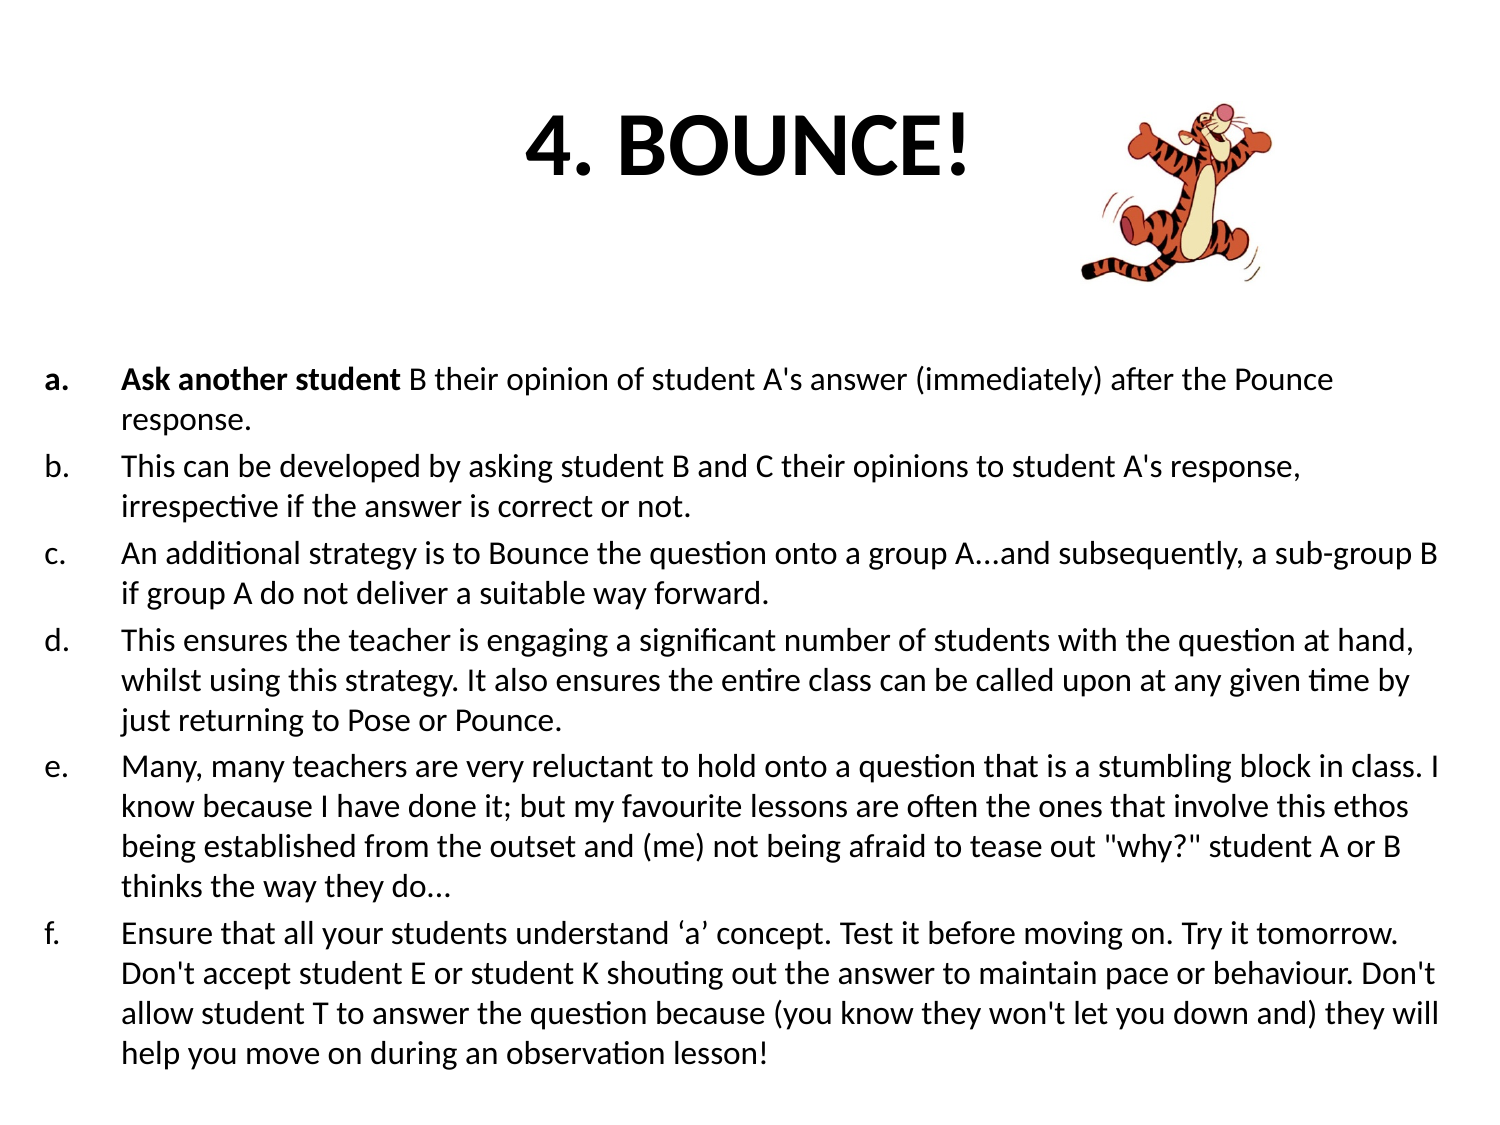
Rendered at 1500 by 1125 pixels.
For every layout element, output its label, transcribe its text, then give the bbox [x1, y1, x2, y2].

text_box [734, 486, 766, 639]
list Ask another student B their opinion of student A's answer (immediately) after the Pounce response. This can be developed by asking student B and C their opinions to student A's response, irrespective if the answer is correct or not. An additional strategy is to Bounce the question onto a group A...and subsequently, a sub-group B if group A do not deliver a suitable way forward. This ensures the teacher is engaging a significant number of students with the question at hand, whilst using this strategy. It also ensures the entire class can be called upon at any given time by just returning to Pose or Pounce. Many, many teachers are very reluctant to hold onto a question that is a stumbling block in class. I know because I have done it; but my favourite lessons are often the ones that involve this ethos being established from the outset and (me) not being afraid to tease out "why?" student A or B thinks the way they do... Ensure that all your students understand ‘a’ concept. Test it before moving on. Try it tomorrow. Don't accept student E or student K shouting out the answer to maintain pace or behaviour. Don't allow student T to answer the question because (you know they won't let you down and) they will help you move on during an observation lesson! [29, 349, 1459, 1093]
picture [1080, 101, 1276, 286]
title 4. BOUNCE! [75, 45, 1425, 233]
